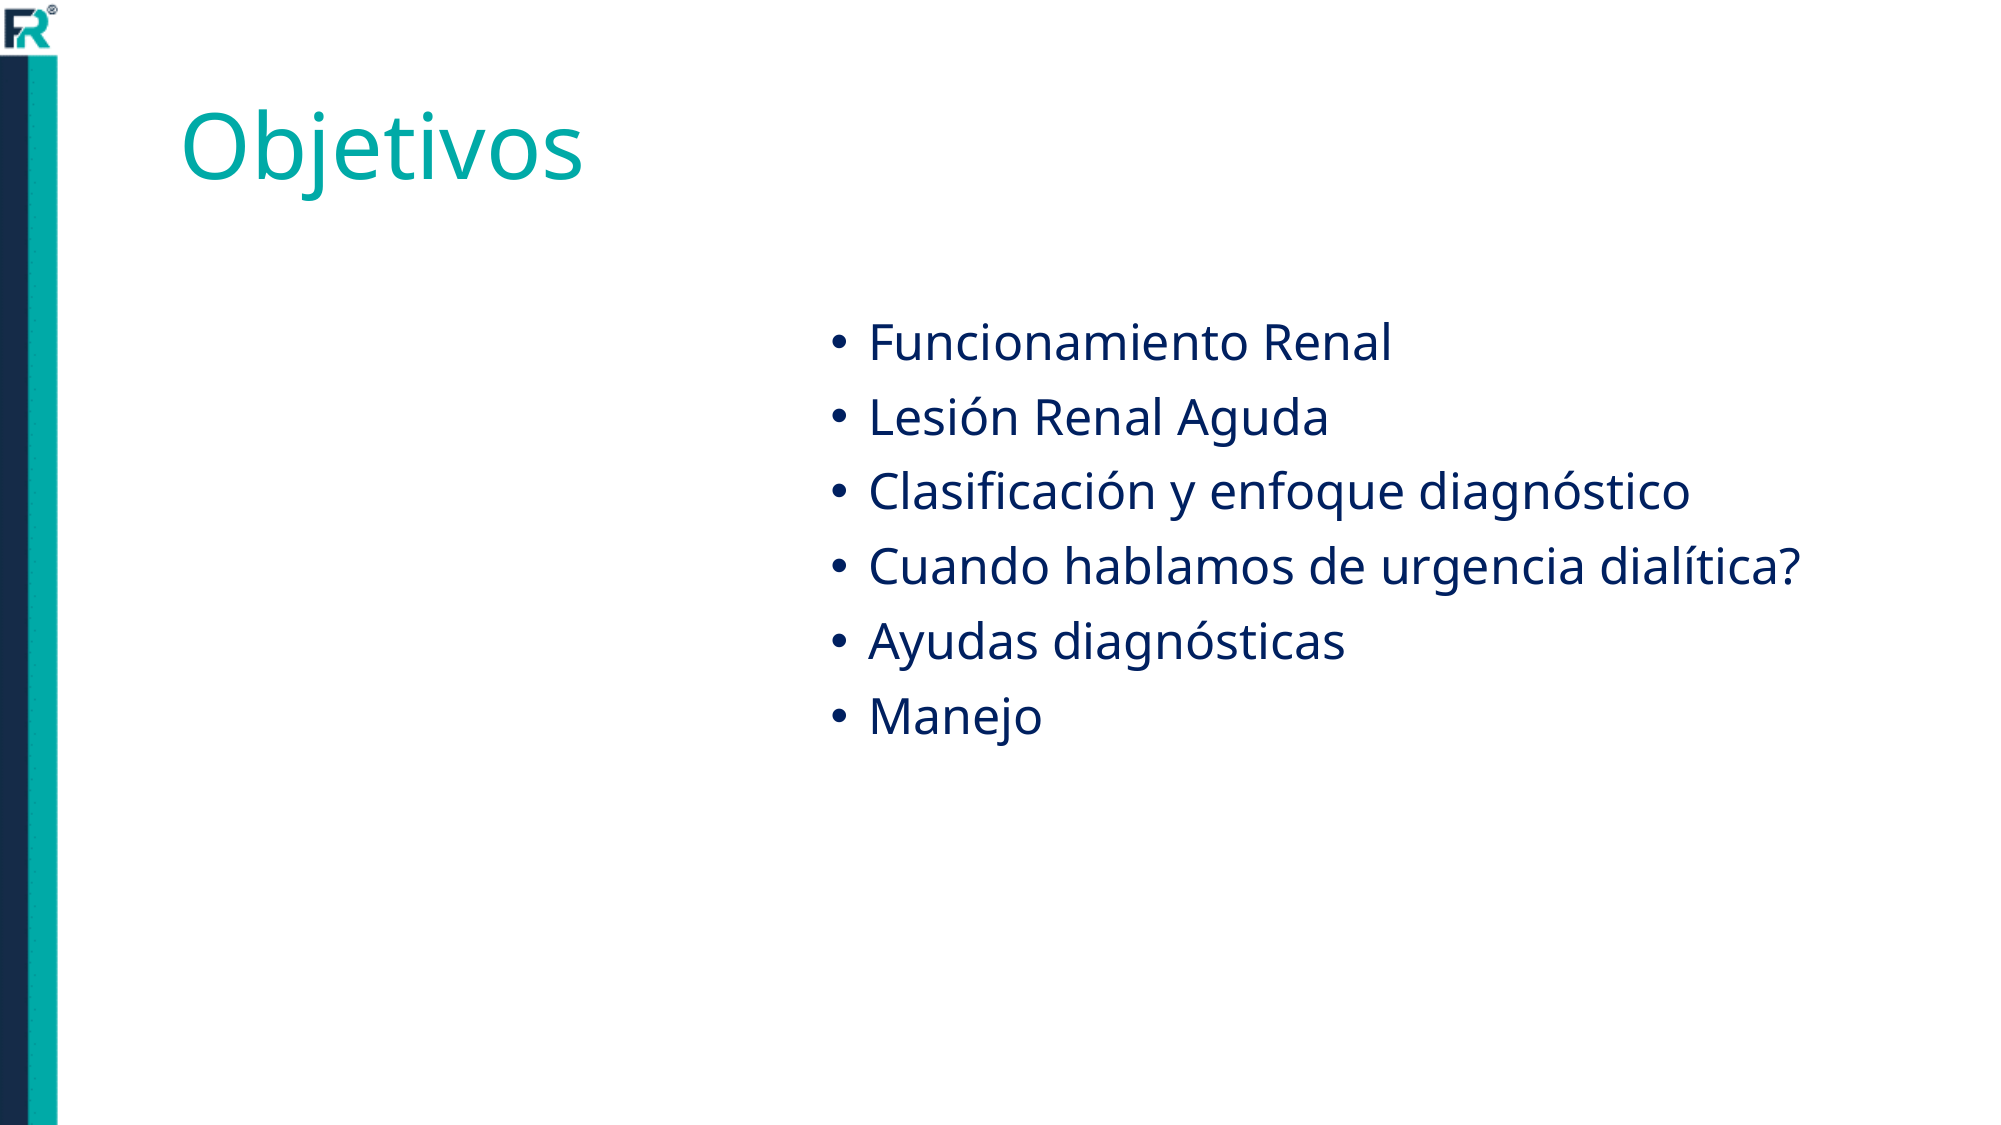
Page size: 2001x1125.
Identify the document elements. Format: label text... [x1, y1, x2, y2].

list Funcionamiento Renal Lesión Renal Aguda Clasificación y enfoque diagnóstico Cuando hablamos de urgencia dialítica? Ayudas diagnósticas Manejo [815, 309, 1943, 816]
title Objetivos [113, 41, 653, 259]
picture [0, 0, 2001, 1125]
